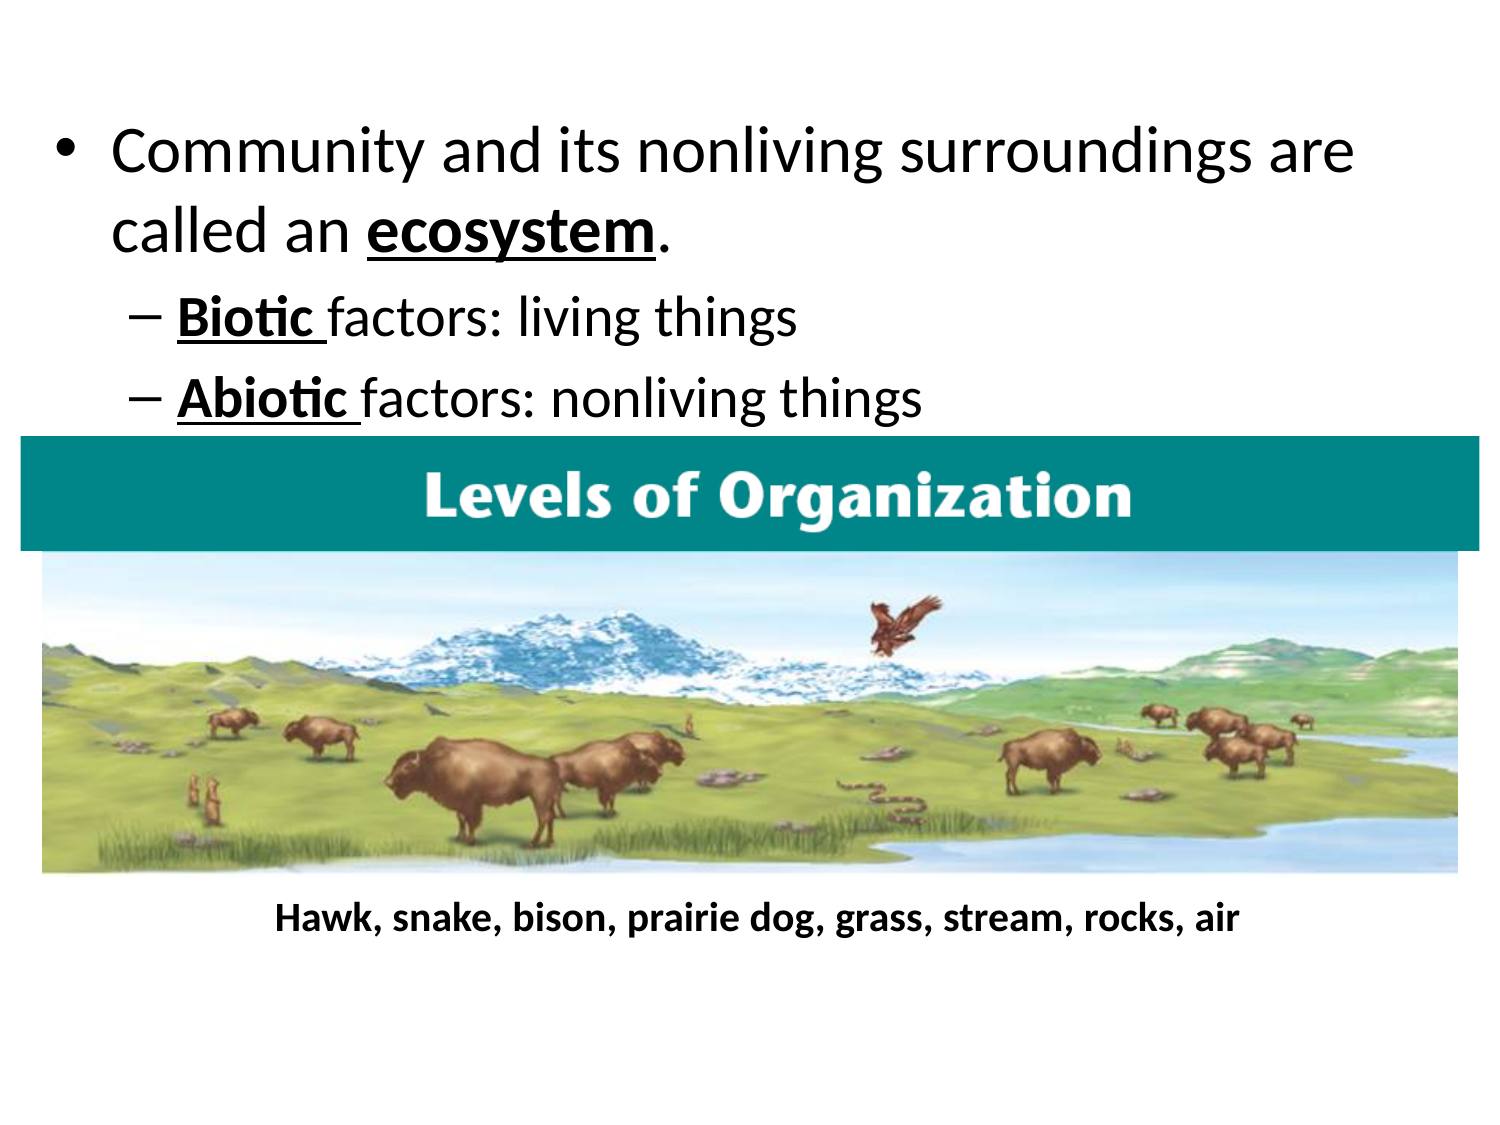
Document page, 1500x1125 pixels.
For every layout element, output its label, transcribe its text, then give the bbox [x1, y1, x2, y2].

picture [20, 436, 1480, 877]
text_box Hawk, snake, bison, prairie dog, grass, stream, rocks, air [260, 886, 1256, 948]
list Community and its nonliving surroundings are called an ecosystem. Biotic factors: living things Abiotic factors: nonliving things [40, 884, 1458, 1003]
list Community and its nonliving surroundings are called an ecosystem. Biotic factors: living things Abiotic factors: nonliving things [40, 98, 1458, 435]
